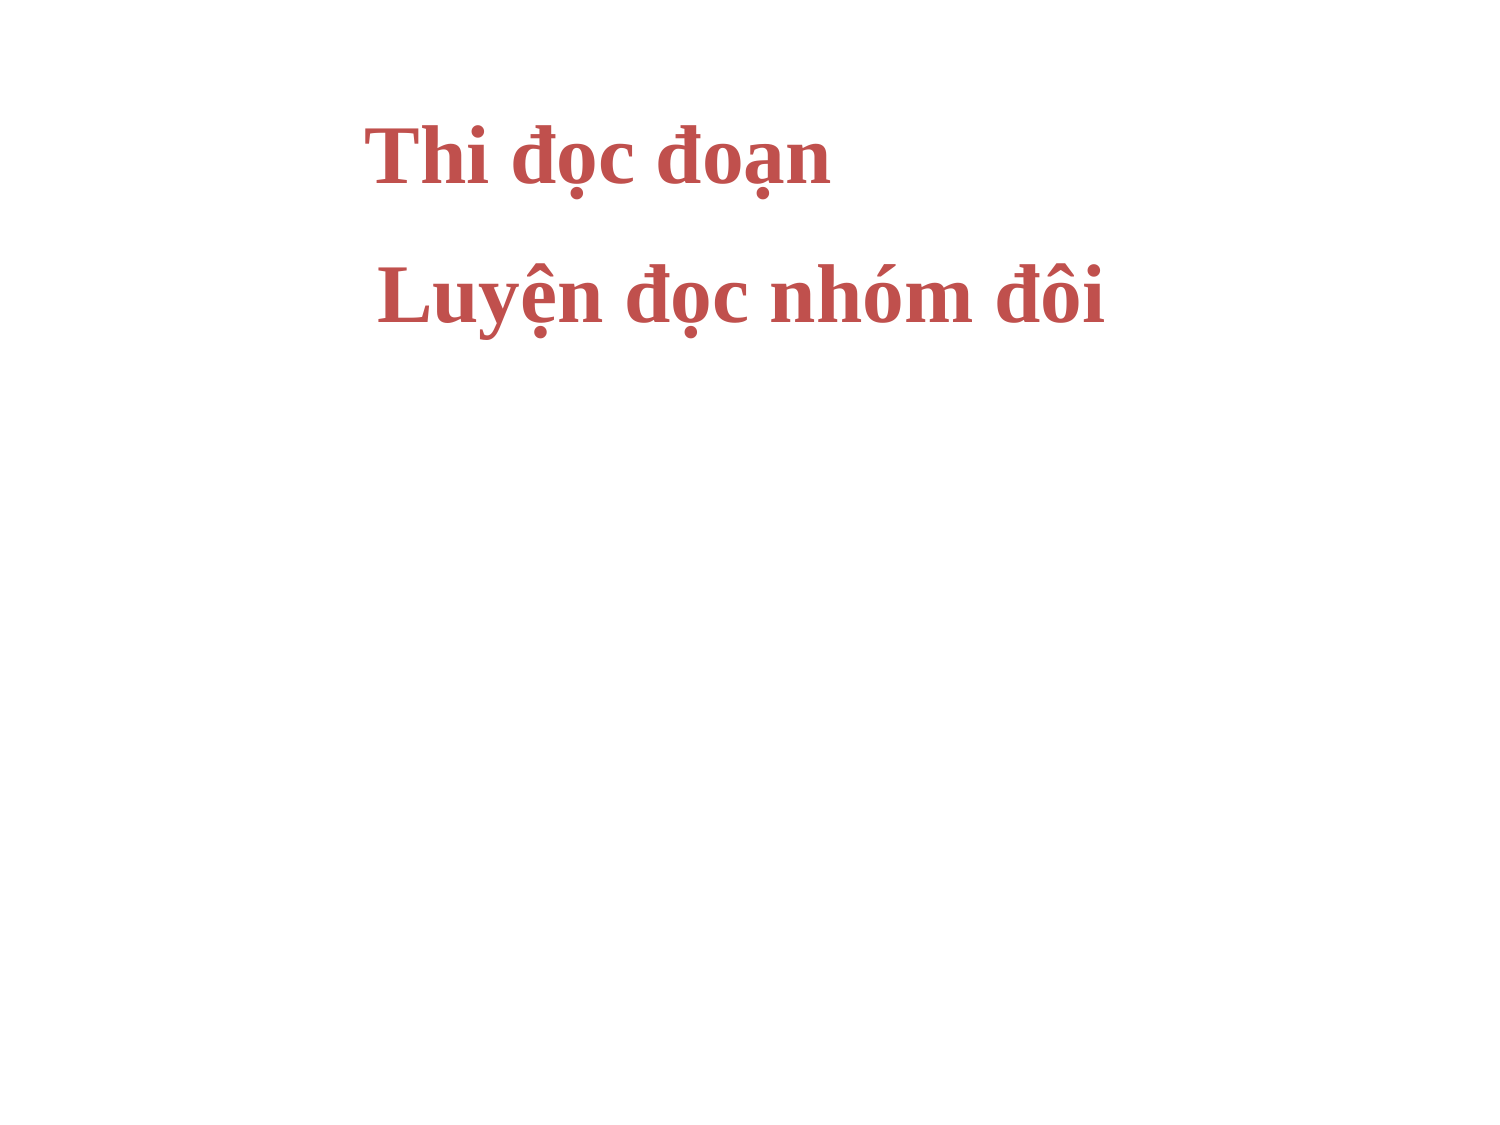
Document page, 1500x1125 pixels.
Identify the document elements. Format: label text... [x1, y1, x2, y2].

text_box Thi đọc đoạn [349, 112, 950, 250]
text_box Luyện đọc nhóm đôi [362, 251, 1250, 389]
